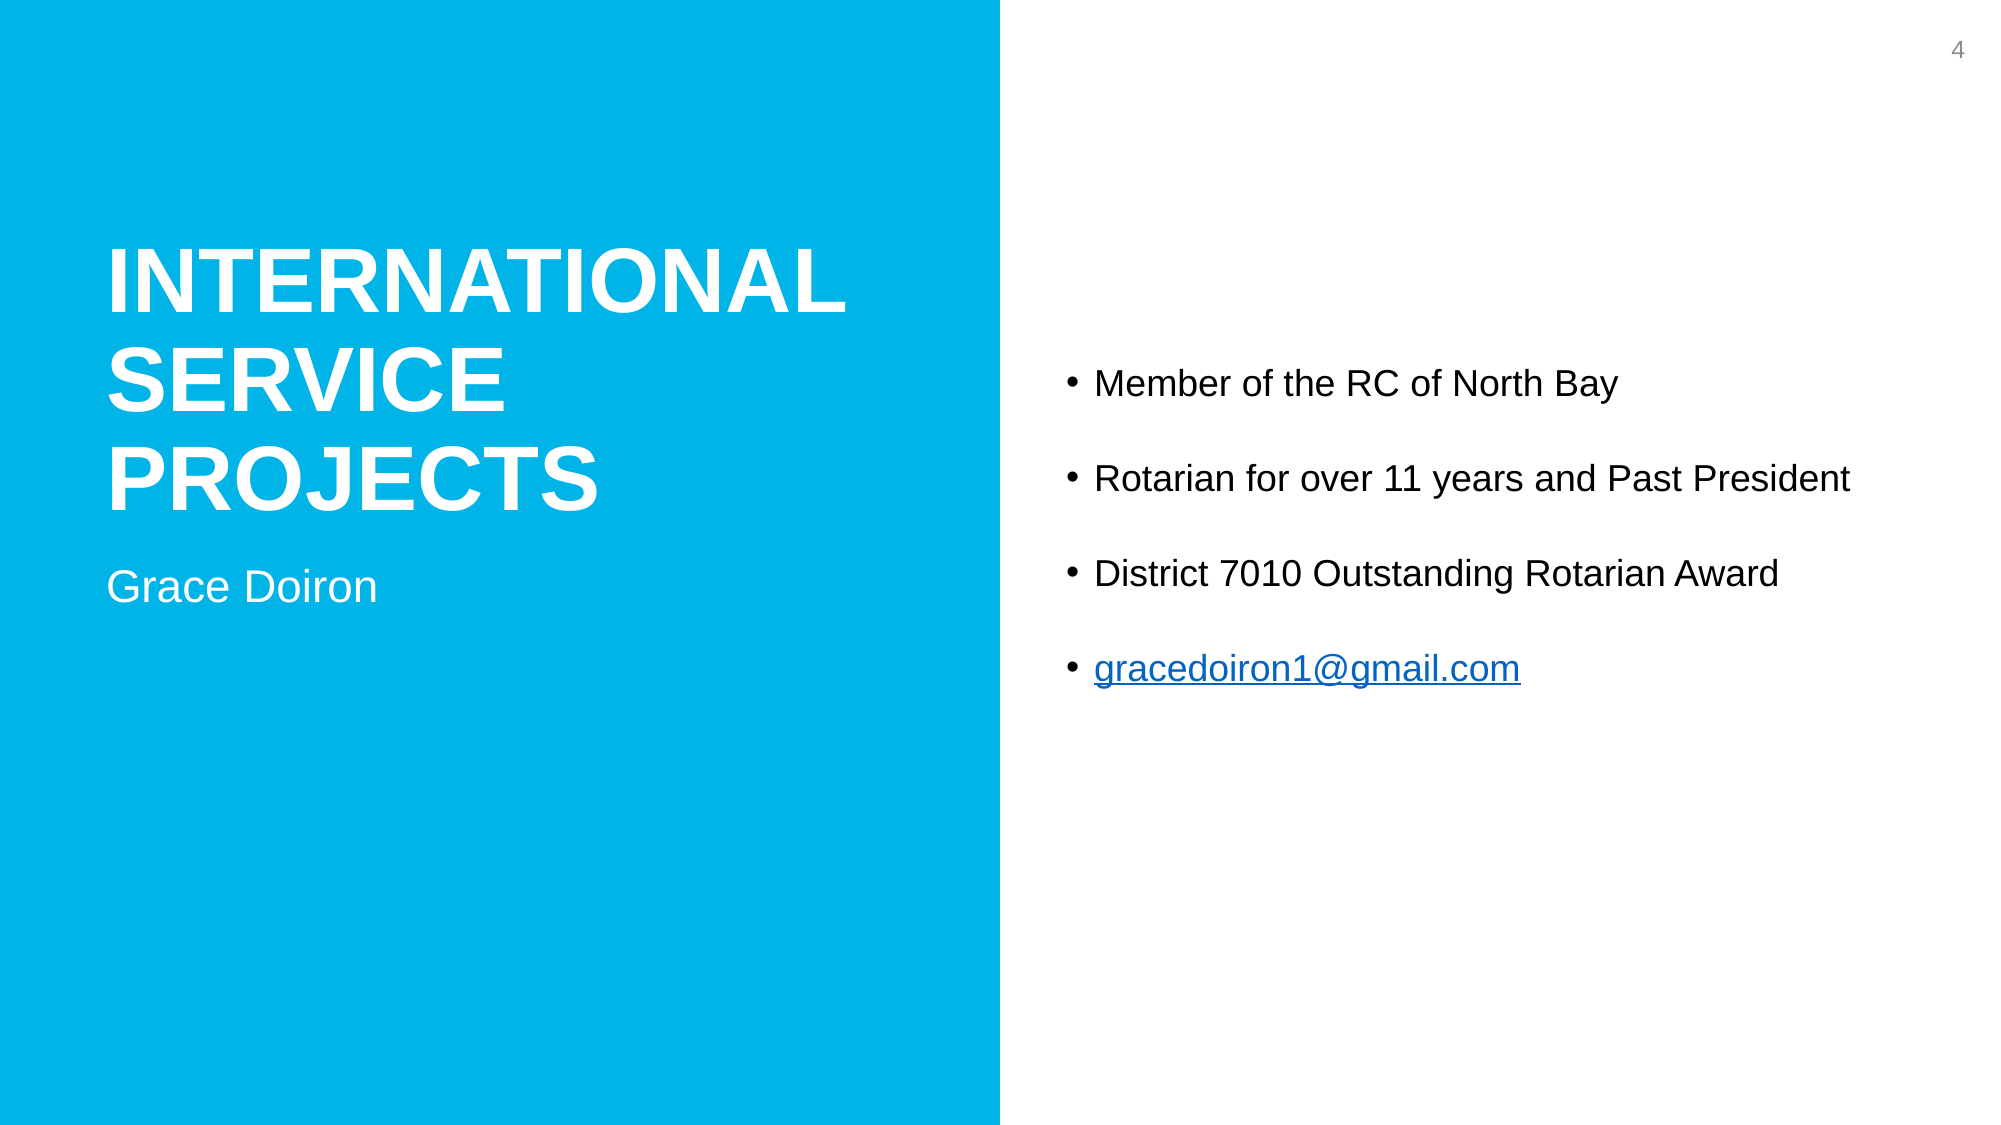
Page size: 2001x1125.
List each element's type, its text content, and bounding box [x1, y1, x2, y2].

picture [200, 250, 252, 311]
picture [322, 250, 377, 311]
picture [388, 250, 440, 311]
picture [729, 250, 787, 311]
list International Service projects [90, 349, 910, 540]
picture [569, 250, 581, 311]
picture [139, 250, 191, 311]
picture [508, 250, 560, 311]
picture [113, 250, 125, 311]
picture [592, 249, 655, 312]
slide_number 4 [1911, 18, 1981, 79]
picture [451, 250, 509, 311]
picture [799, 250, 845, 311]
picture [666, 250, 718, 311]
picture [261, 250, 311, 311]
list Member of the RC of North Bay Rotarian for over 11 years and Past President District 7010 Outstanding Rotarian Award gracedoiron1@gmail.com [1041, 351, 1950, 867]
subtitle Grace Doiron [90, 555, 988, 880]
